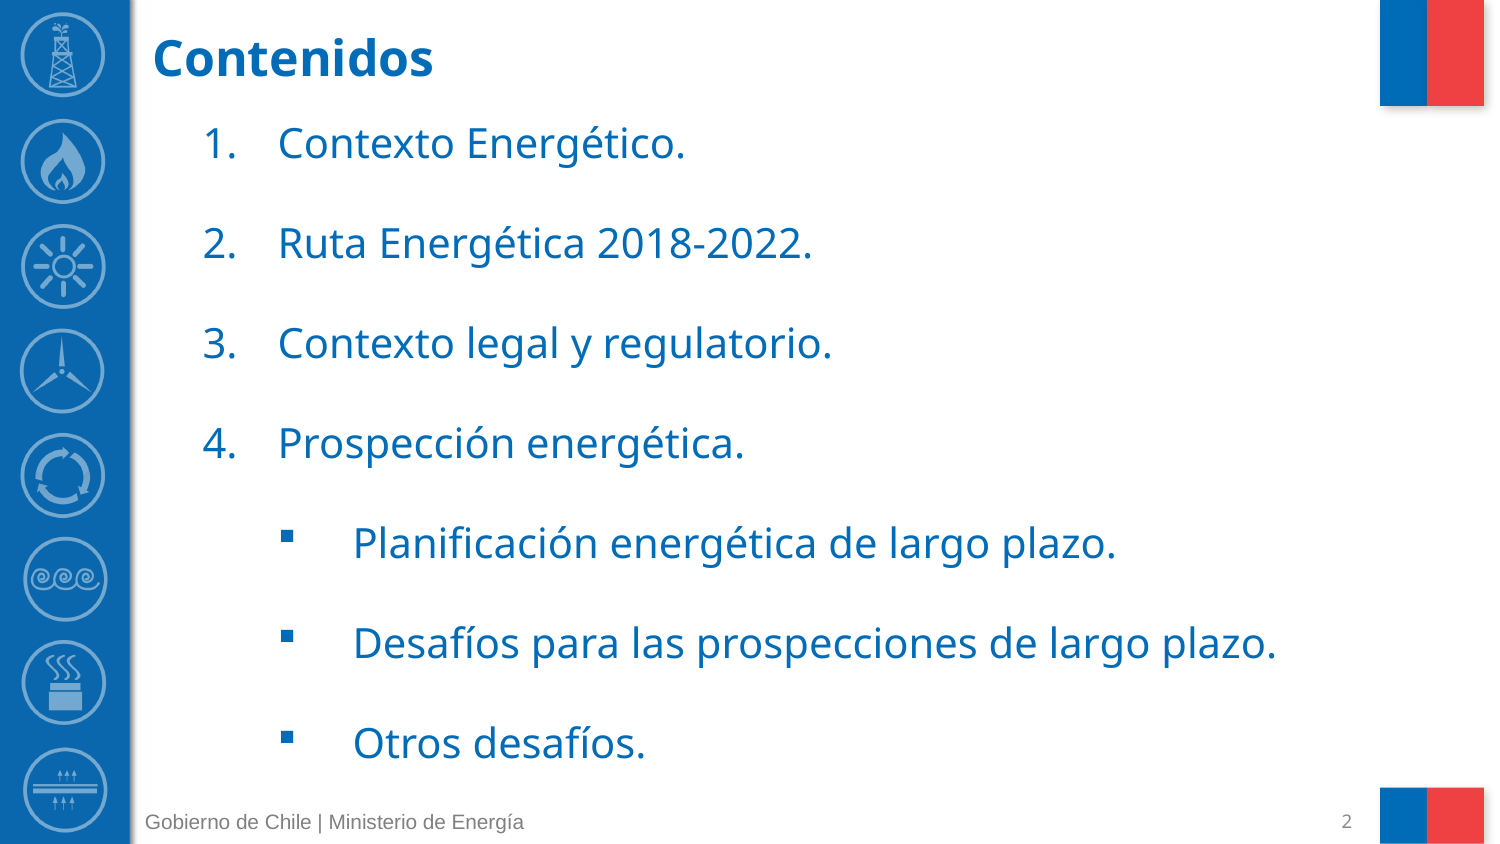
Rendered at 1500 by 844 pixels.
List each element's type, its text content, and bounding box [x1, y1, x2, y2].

picture [0, 0, 151, 844]
text_box Gobierno de Chile | Ministerio de Energía [130, 801, 550, 843]
text_box Contexto Energético. Ruta Energética 2018-2022. Contexto legal y regulatorio. Prospección energética. Planificación energética de largo plazo. Desafíos para las prospecciones de largo plazo. Otros desafíos. [187, 109, 1415, 774]
slide_number 2 [1017, 810, 1368, 835]
title Contenidos [137, 18, 1365, 160]
